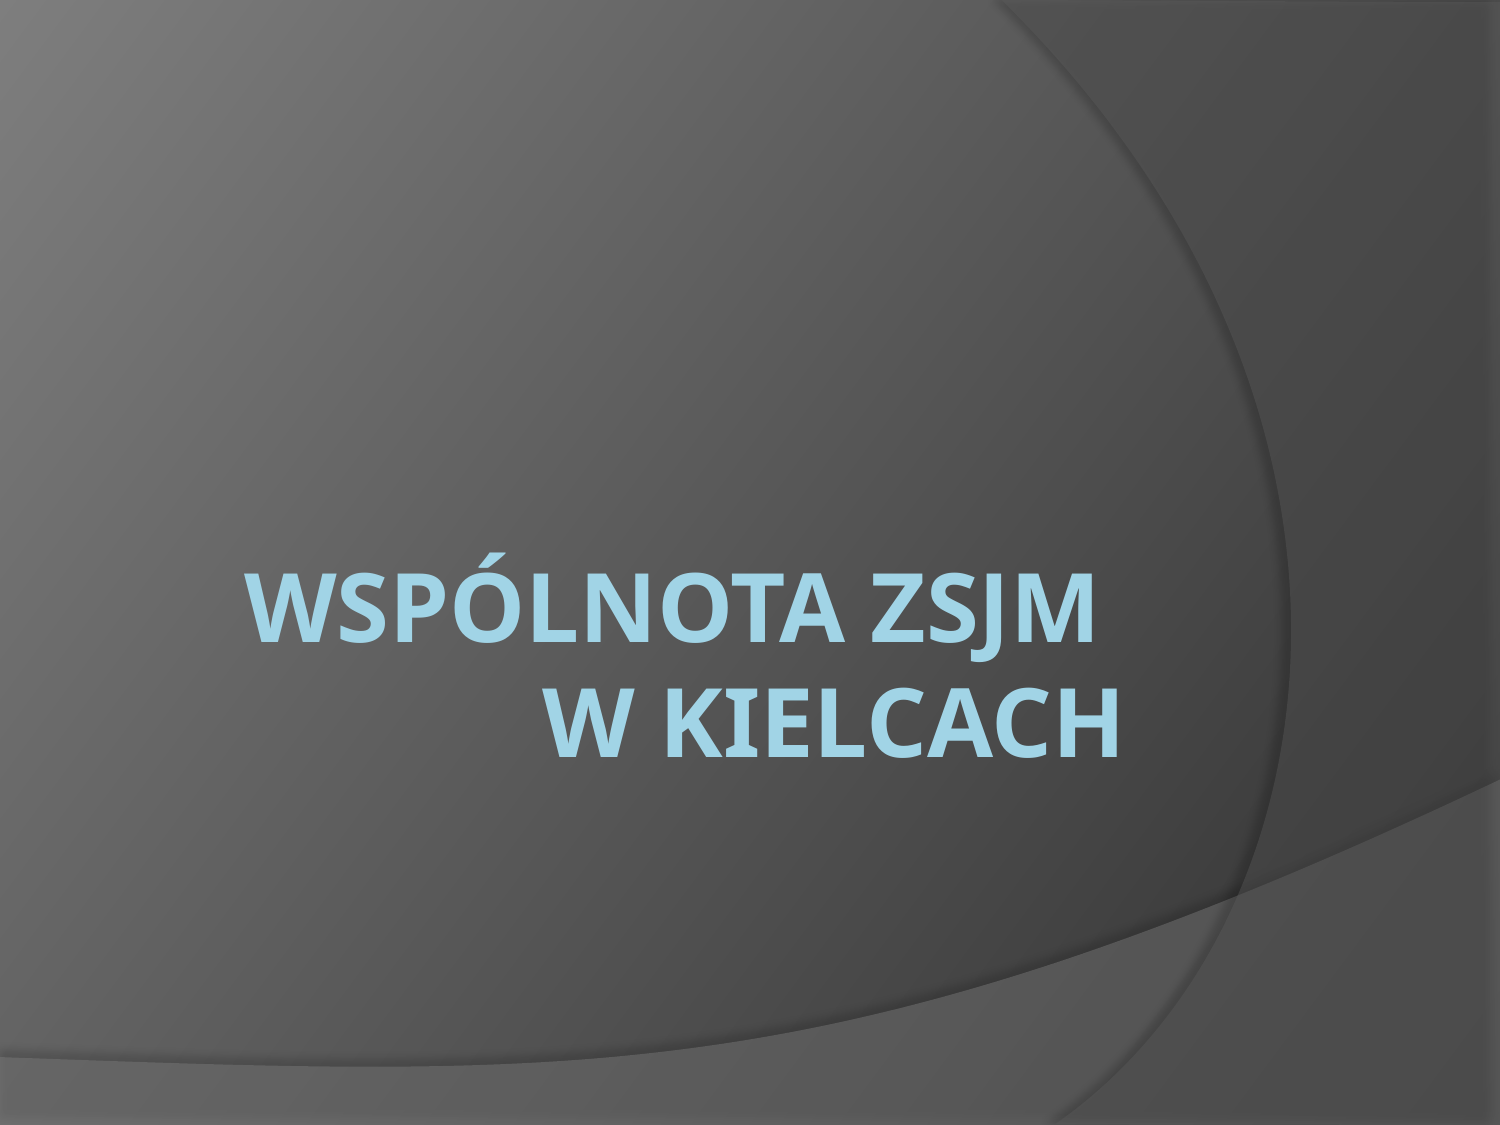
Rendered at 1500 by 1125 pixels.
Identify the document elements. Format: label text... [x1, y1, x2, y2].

title Wspólnota ZSJM w Kielcach [70, 539, 1134, 917]
